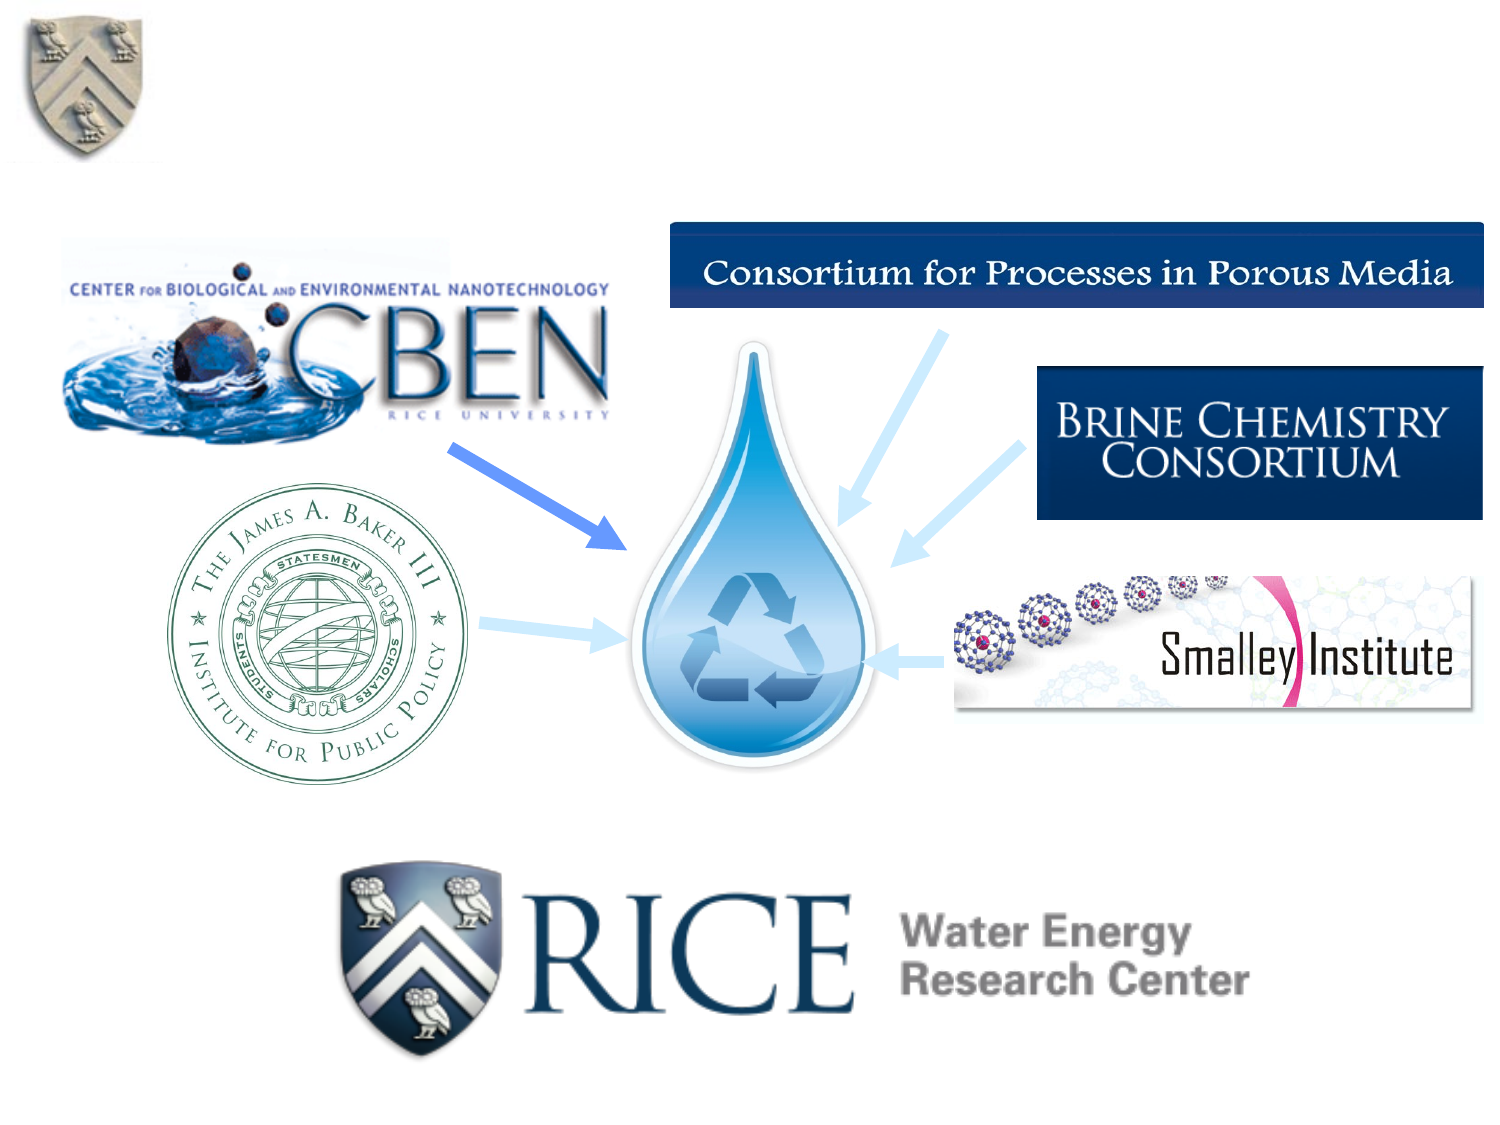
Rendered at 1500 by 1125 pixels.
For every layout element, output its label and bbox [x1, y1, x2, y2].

picture [312, 813, 1302, 1083]
picture [0, 0, 163, 163]
text_box [167, 221, 1484, 785]
picture [60, 227, 167, 479]
